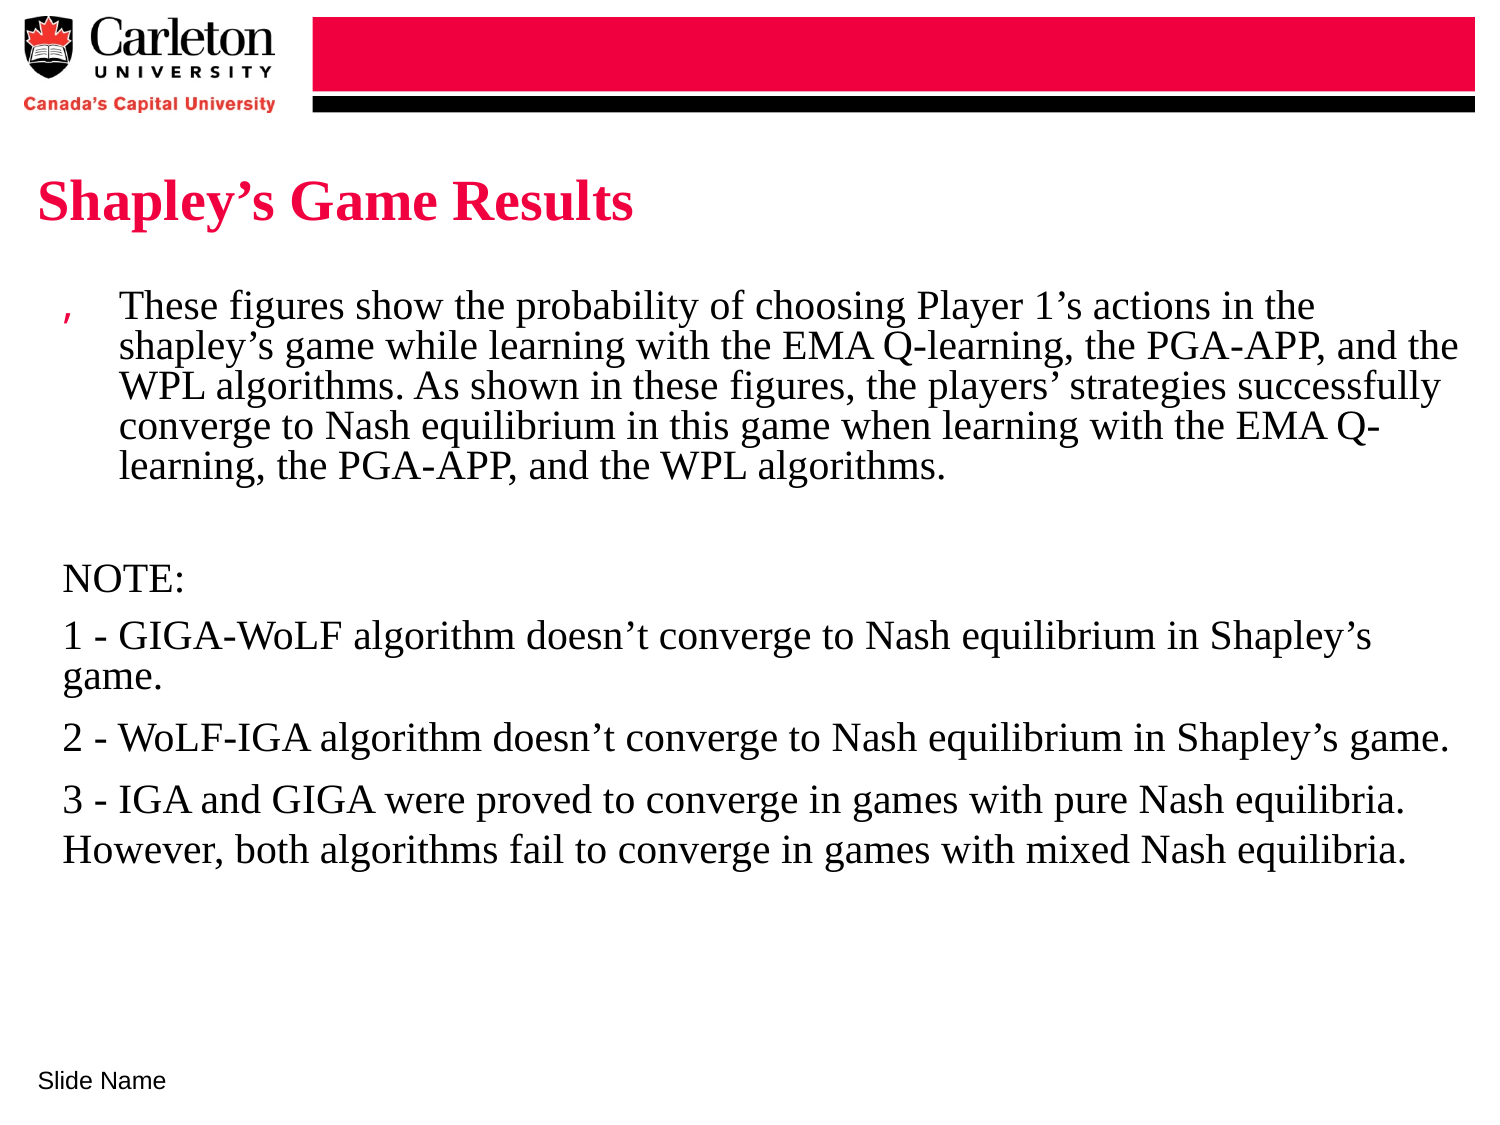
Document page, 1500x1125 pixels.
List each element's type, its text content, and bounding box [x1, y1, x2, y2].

title Shapley’s Game Results [37, 162, 1438, 301]
picture [24, 16, 275, 113]
list These figures show the probability of choosing Player 1’s actions in the shapley’s game while learning with the EMA Q-learning, the PGA-APP, and the WPL algorithms. As shown in these figures, the players’ strategies successfully converge to Nash equilibrium in this game when learning with the EMA Q-learning, the PGA-APP, and the WPL algorithms. NOTE: 1 - GIGA-WoLF algorithm doesn’t converge to Nash equilibrium in Shapley’s game. 2 - WoLF-IGA algorithm doesn’t converge to Nash equilibrium in Shapley’s game. 3 - IGA and GIGA were proved to converge in games with pure Nash equilibria. However, both algorithms fail to converge in games with mixed Nash equilibria. [62, 287, 1469, 1101]
